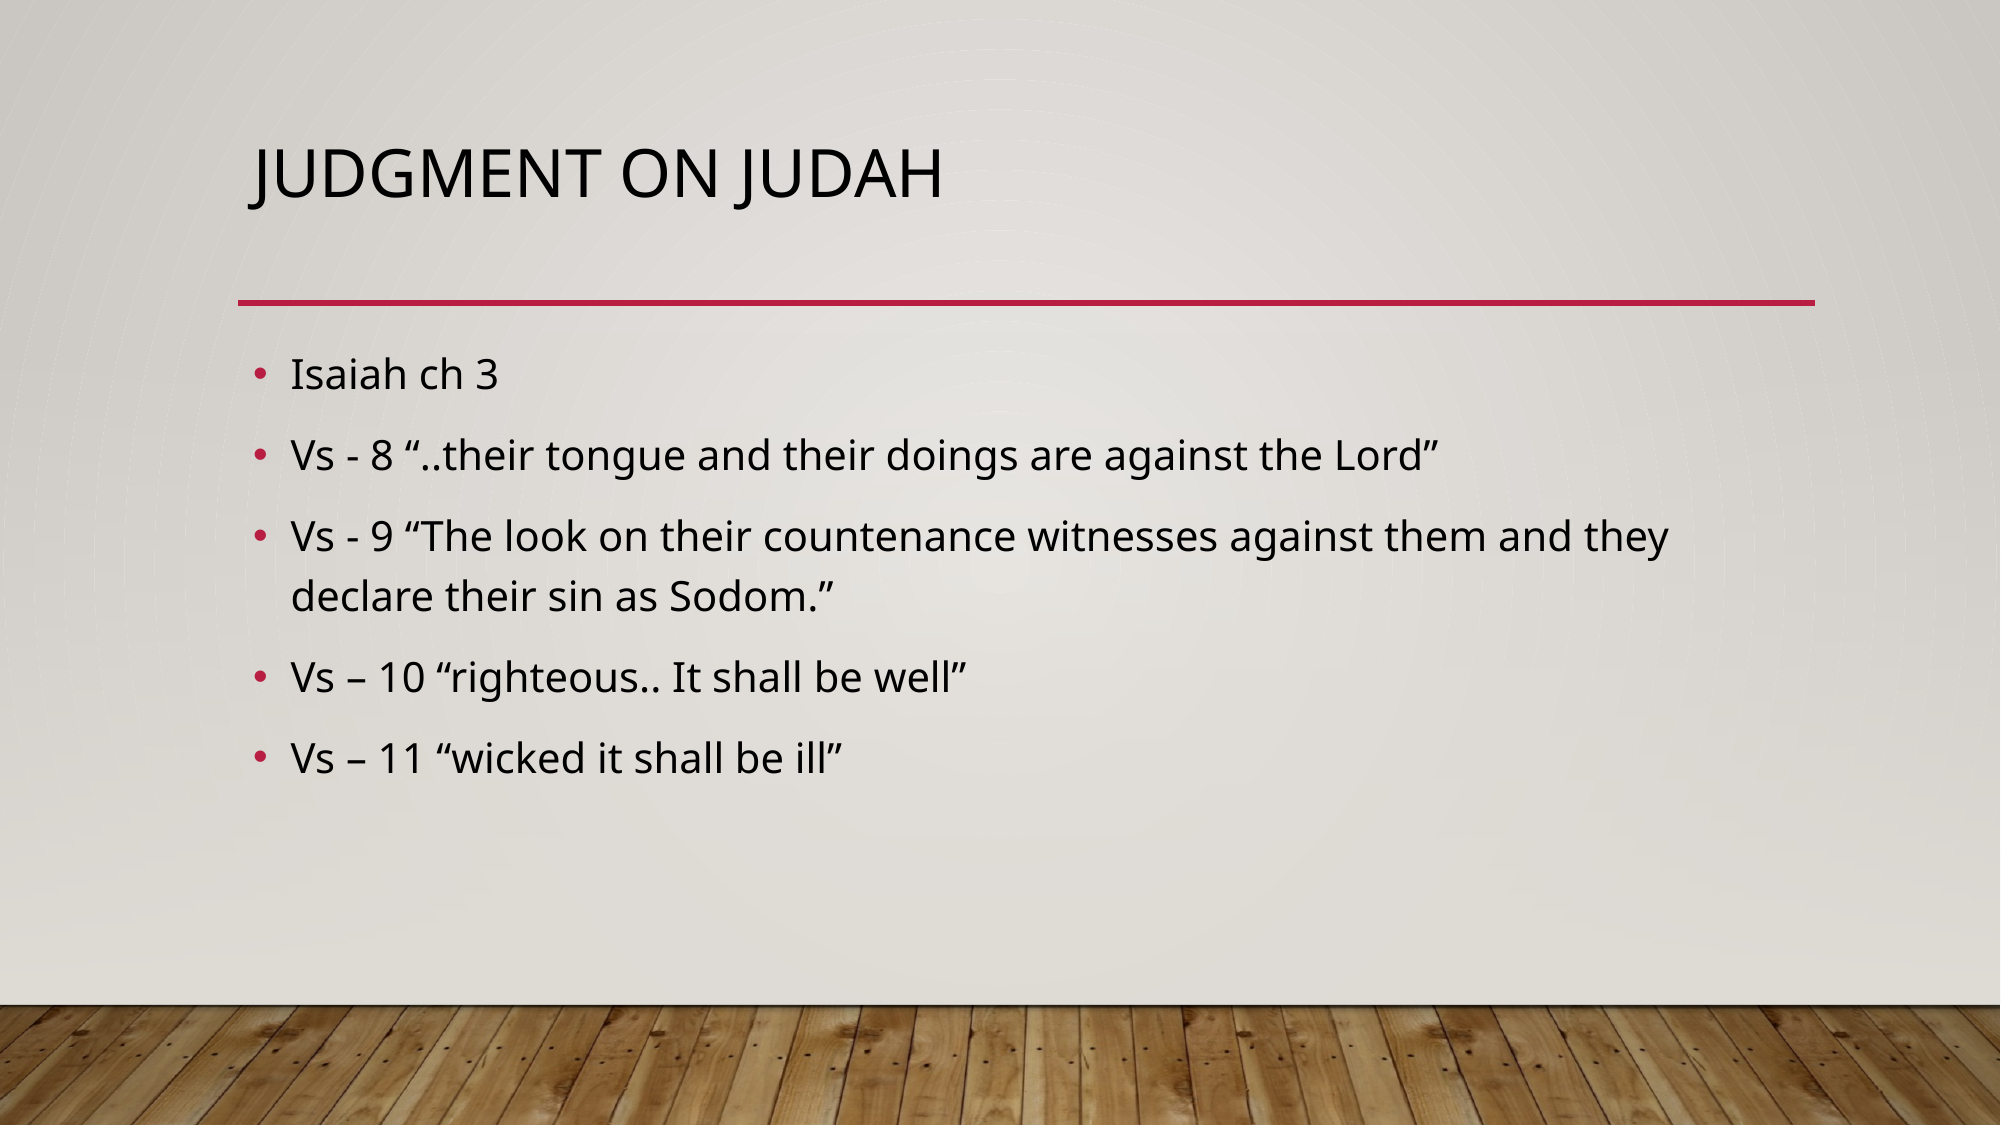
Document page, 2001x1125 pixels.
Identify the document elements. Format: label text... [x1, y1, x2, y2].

title Judgment on Judah [238, 131, 1814, 305]
list Isaiah ch 3 Vs - 8 “..their tongue and their doings are against the Lord” Vs - 9 “The look on their countenance witnesses against them and they declare their sin as Sodom.” Vs – 10 “righteous.. It shall be well” Vs – 11 “wicked it shall be ill” [238, 330, 1814, 897]
picture [0, 1005, 2000, 1125]
